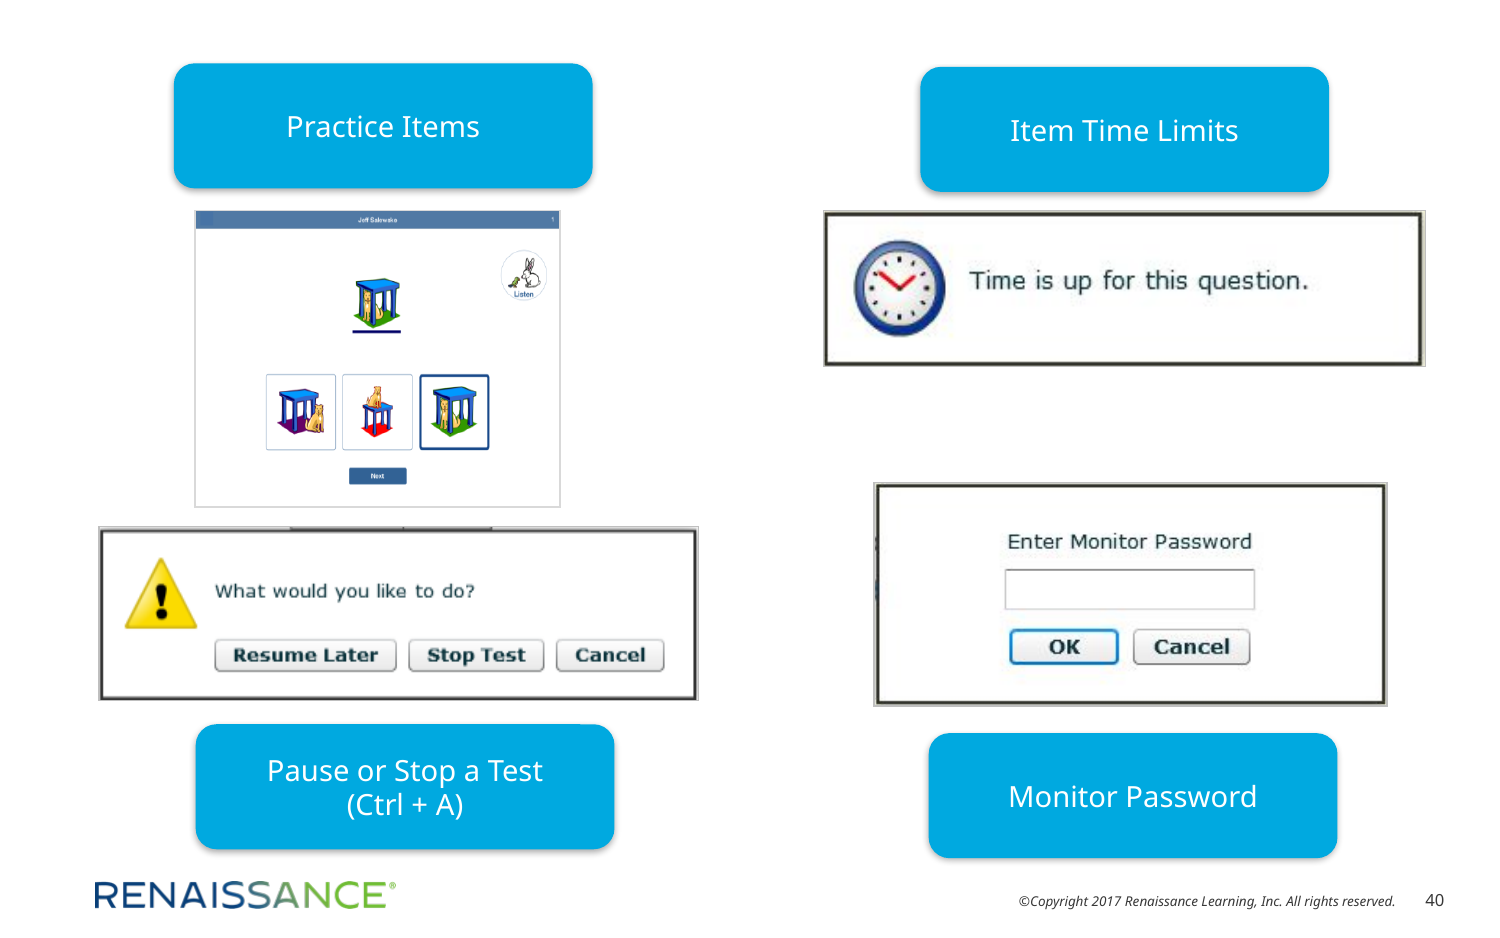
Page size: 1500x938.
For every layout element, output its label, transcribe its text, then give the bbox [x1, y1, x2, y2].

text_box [195, 211, 560, 507]
text_box Pause or Stop a Test (Ctrl + A) [195, 724, 615, 850]
picture [824, 211, 1426, 367]
text_box Item Time Limits [920, 66, 1330, 192]
picture [99, 526, 698, 701]
text_box Practice Items [173, 63, 593, 189]
text_box Monitor Password [928, 733, 1338, 859]
picture [95, 881, 396, 909]
picture [874, 482, 1387, 706]
